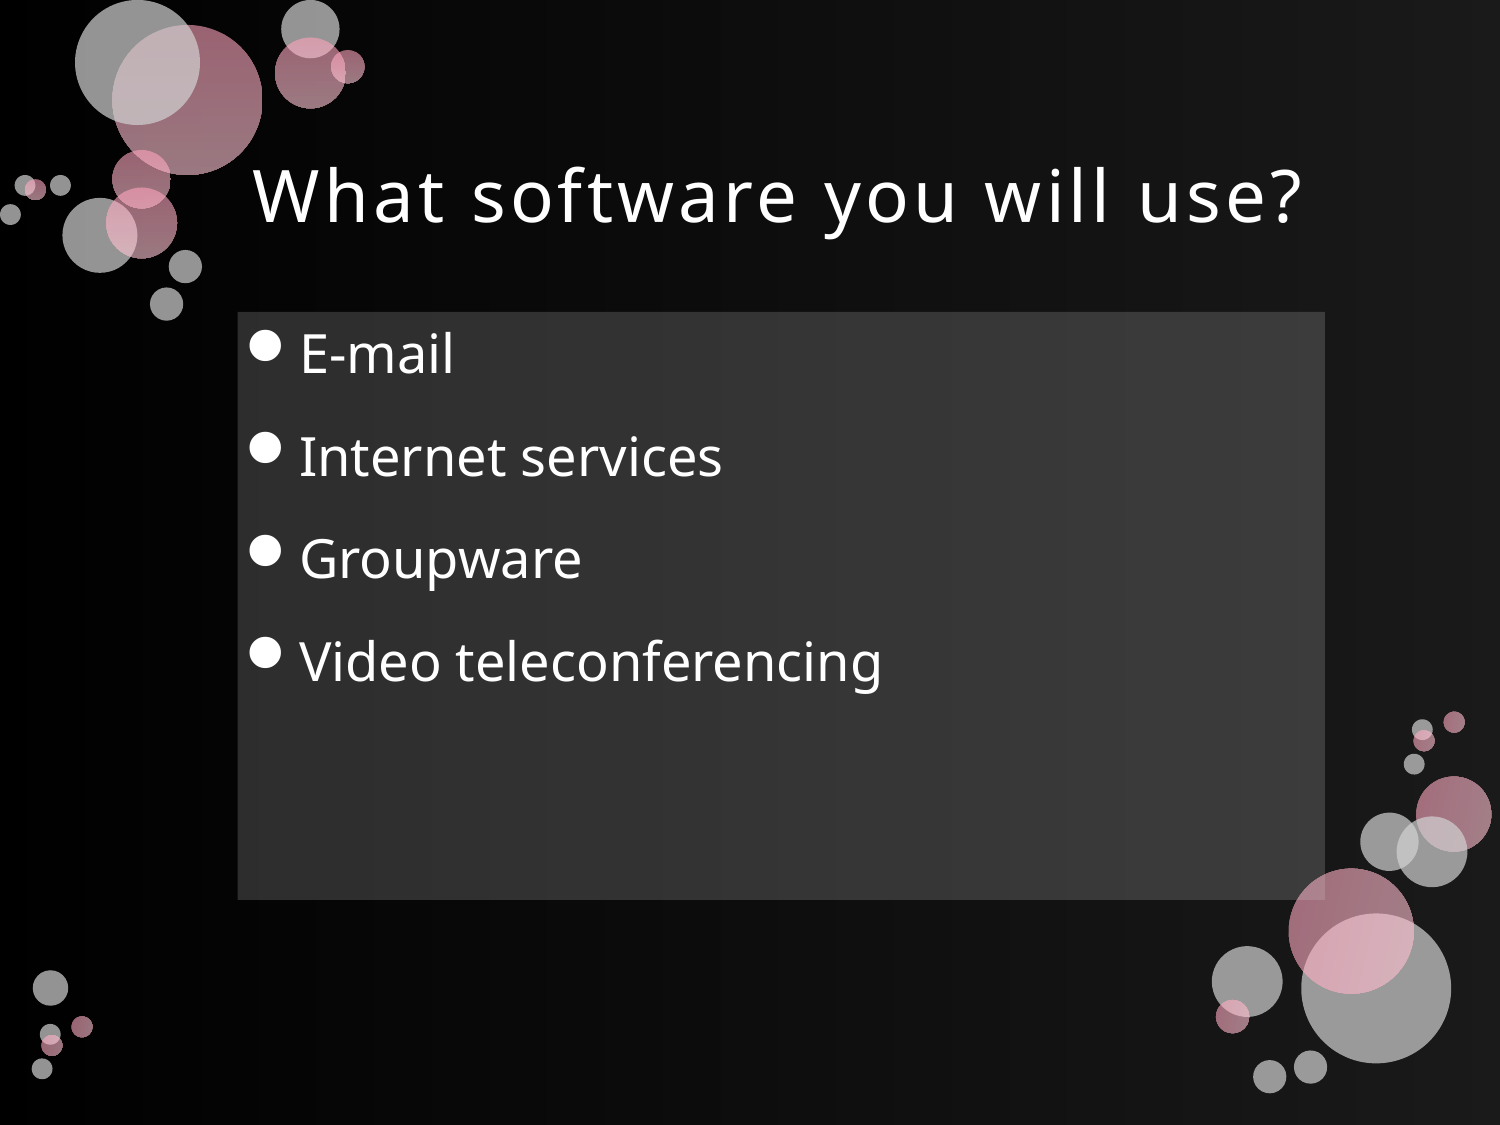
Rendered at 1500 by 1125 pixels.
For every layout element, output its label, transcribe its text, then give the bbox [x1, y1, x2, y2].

title What software you will use? [237, 99, 1325, 288]
list E-mail Internet services Groupware Video teleconferencing [237, 311, 1325, 900]
